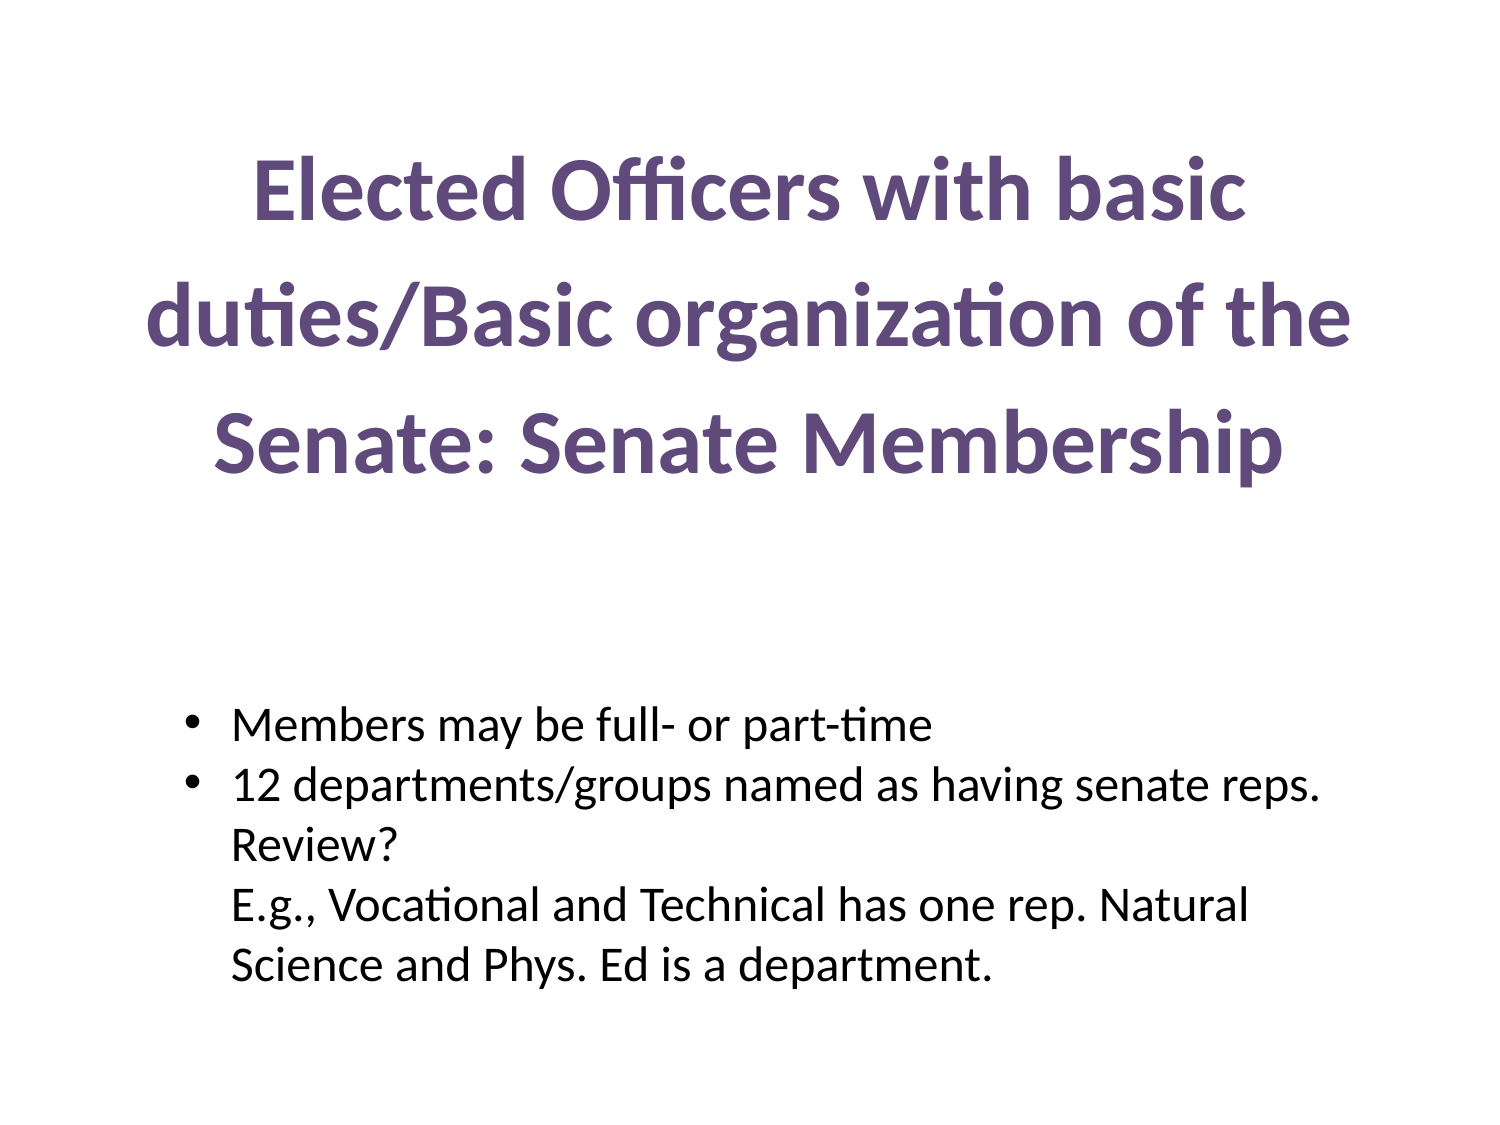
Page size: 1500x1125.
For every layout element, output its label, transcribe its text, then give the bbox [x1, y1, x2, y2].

title Elected Officers with basic duties/Basic organization of the Senate: Senate Membership [51, 97, 1449, 223]
list Members may be full- or part-time 12 departments/groups named as having senate reps. Review? E.g., Vocational and Technical has one rep. Natural Science and Phys. Ed is a department. [169, 676, 1360, 1040]
